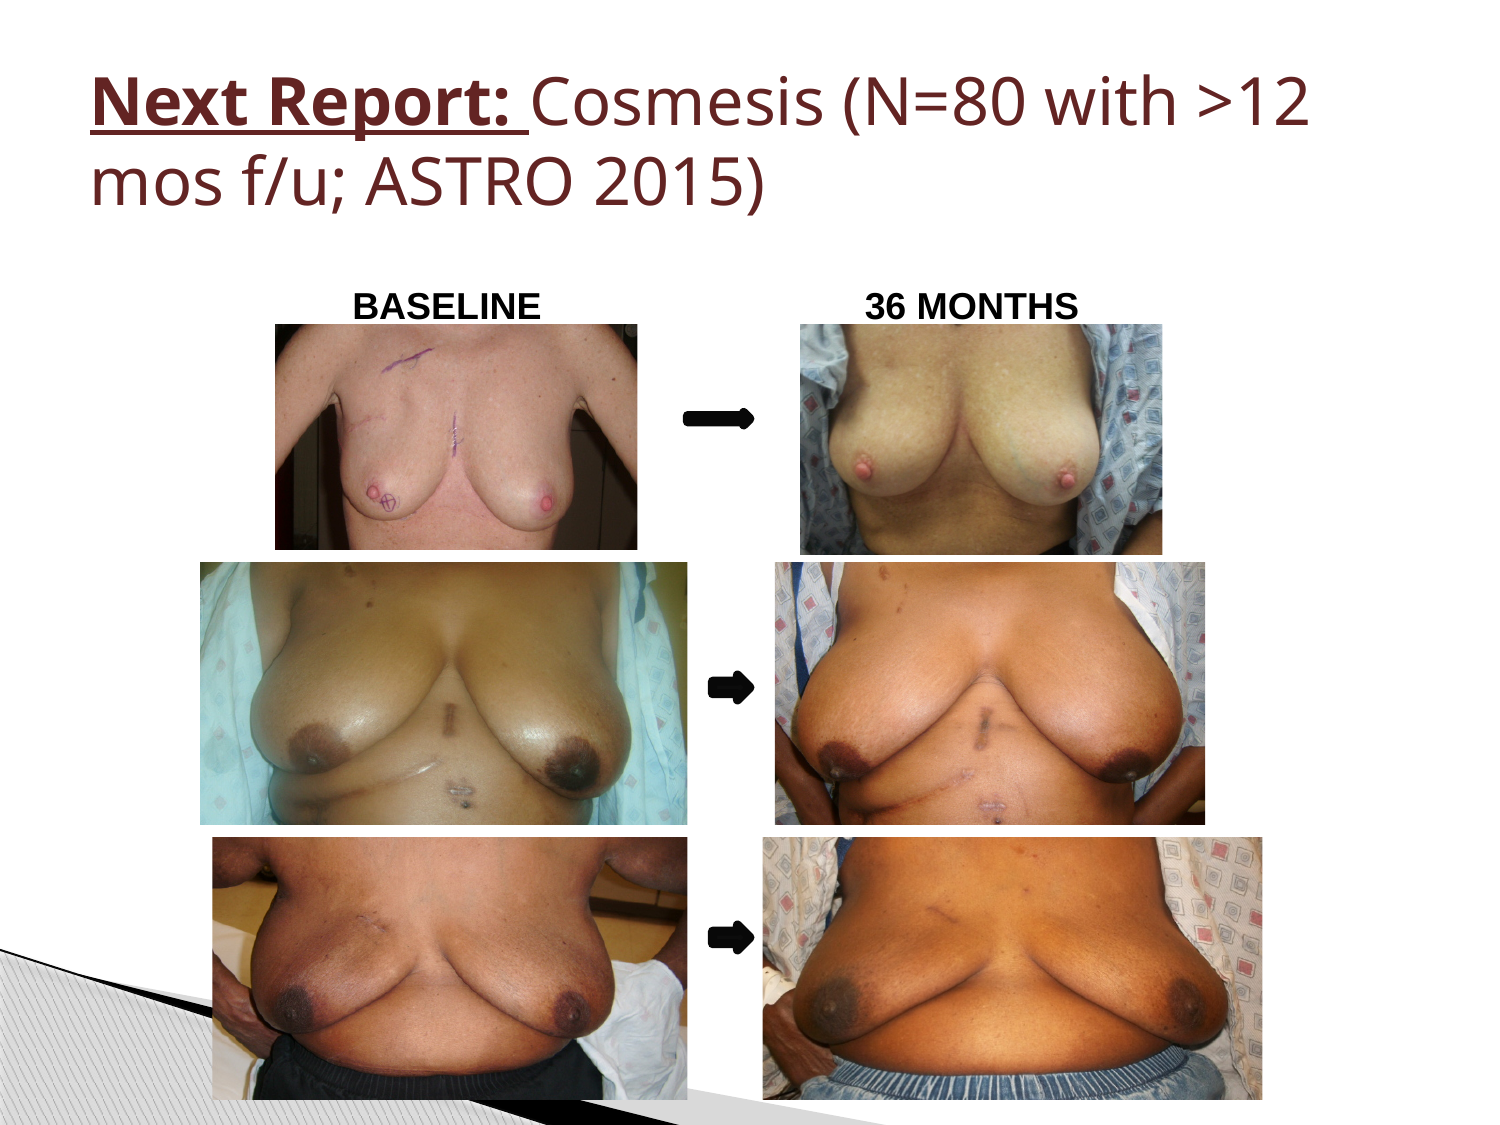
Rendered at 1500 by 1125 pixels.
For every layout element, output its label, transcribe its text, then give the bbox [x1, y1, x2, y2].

text_box [682, 407, 755, 430]
text_box [707, 920, 755, 955]
picture [274, 324, 638, 551]
picture [762, 837, 1263, 1101]
text_box 36 MONTHS [849, 274, 1113, 324]
picture [199, 562, 688, 826]
text_box BASELINE [337, 274, 563, 324]
picture [774, 562, 1206, 826]
picture [799, 324, 1163, 556]
picture [212, 837, 688, 1101]
title Next Report: Cosmesis (N=80 with >12 mos f/u; ASTRO 2015) [75, 45, 1425, 233]
text_box [707, 670, 755, 705]
